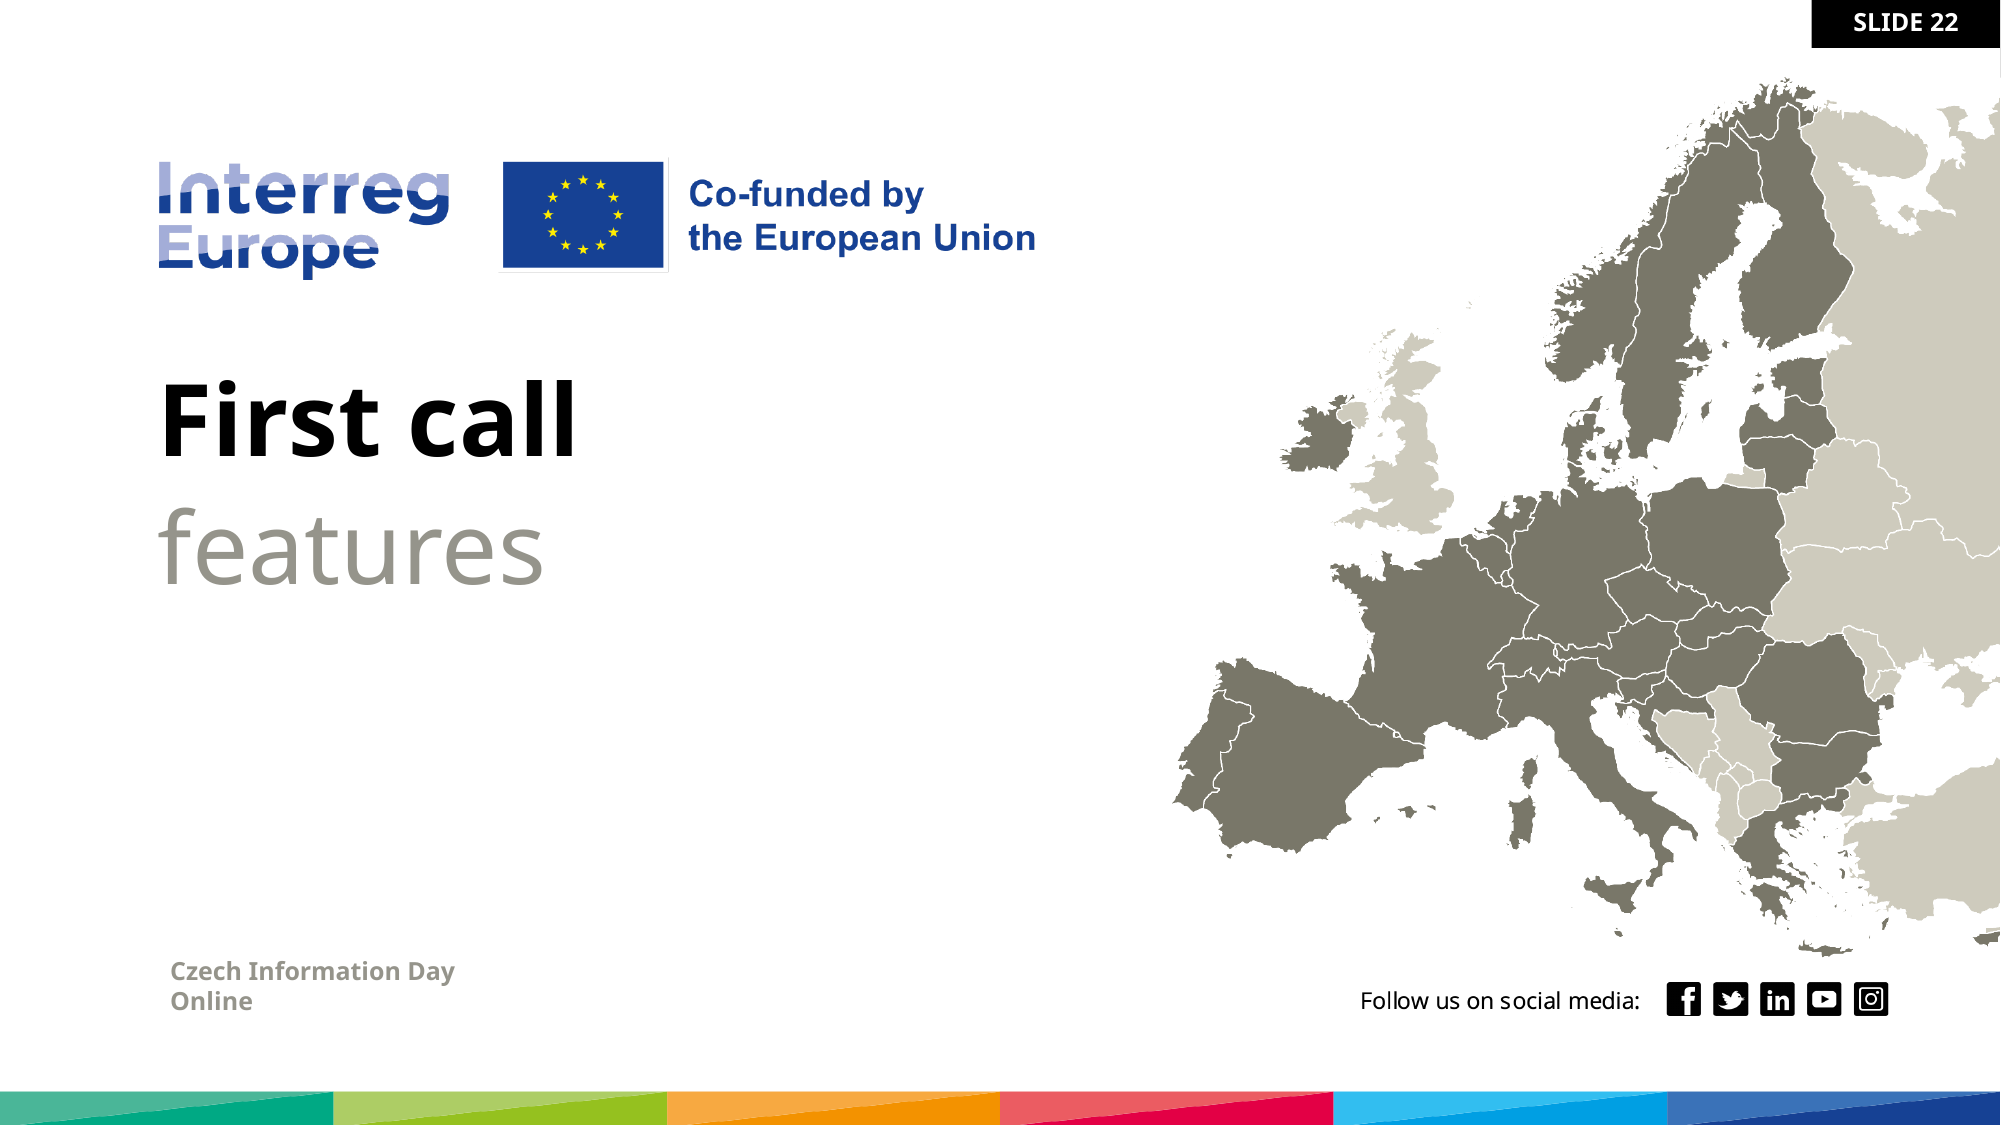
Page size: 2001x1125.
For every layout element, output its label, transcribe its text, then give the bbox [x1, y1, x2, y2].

picture [1355, 982, 1892, 1016]
picture [105, 106, 1089, 322]
text_box Czech Information Day Online [155, 948, 556, 1023]
picture [1668, 1091, 2000, 1125]
subtitle First call features [142, 362, 1145, 634]
picture [0, 1091, 1662, 1125]
picture [1145, 48, 2000, 970]
